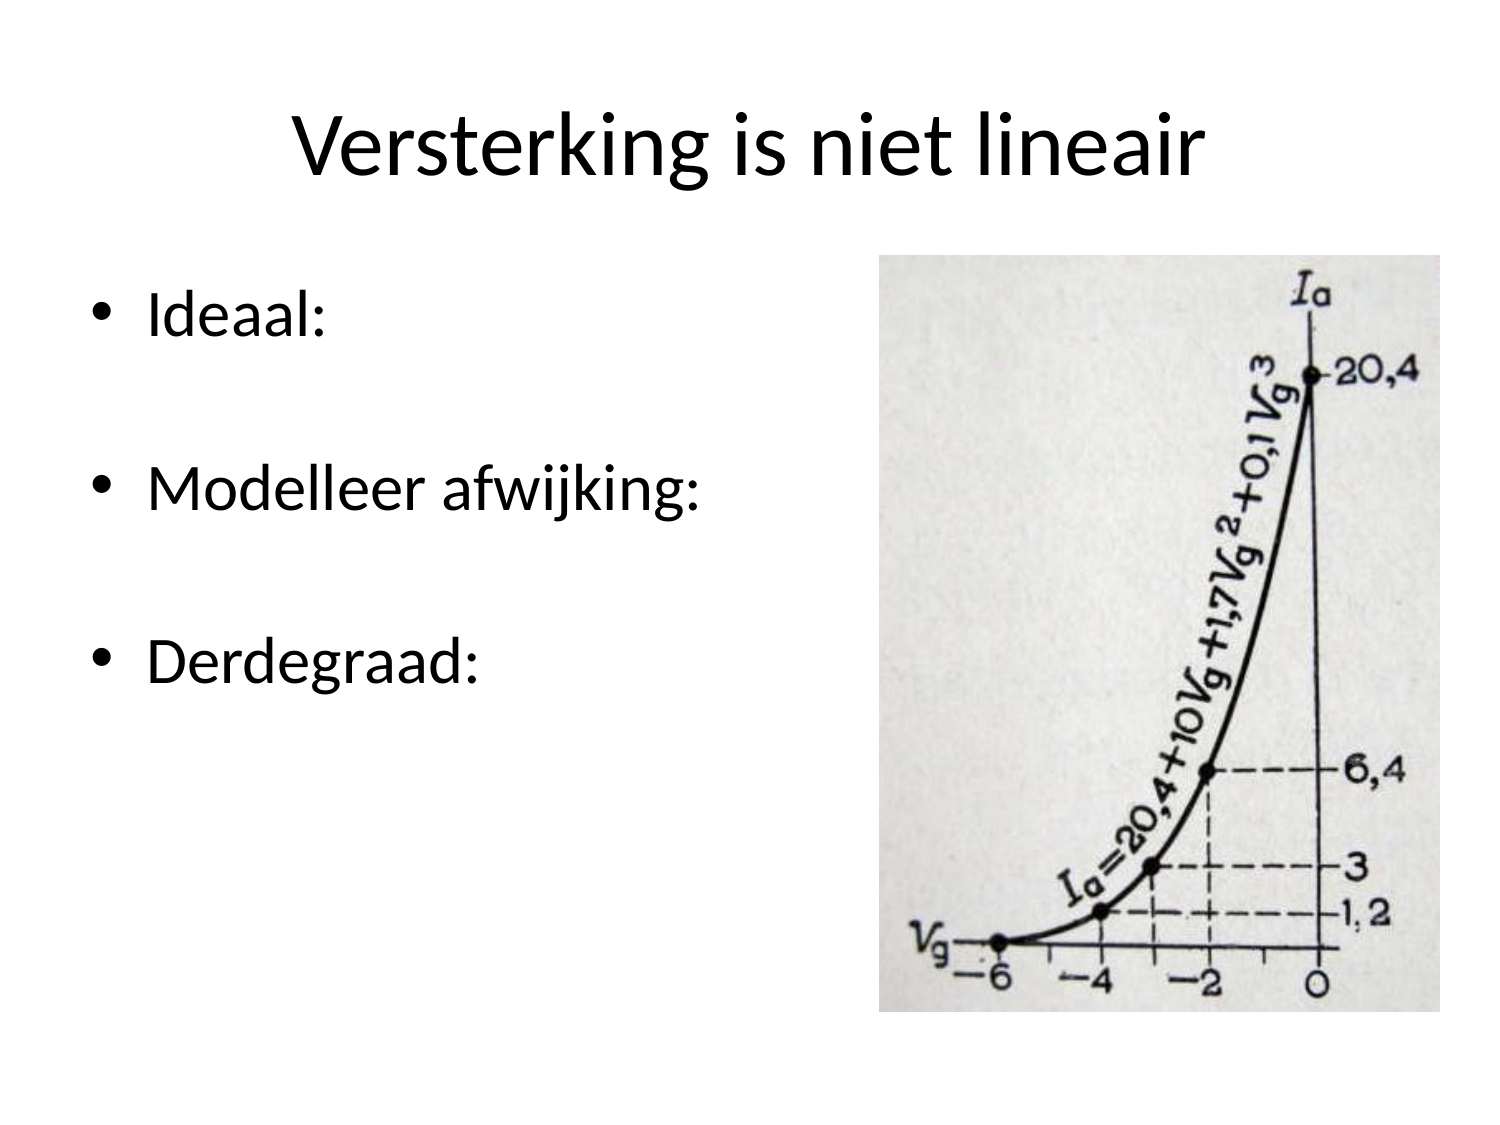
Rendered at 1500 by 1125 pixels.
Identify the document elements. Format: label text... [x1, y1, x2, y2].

title Versterking is niet lineair [75, 45, 1425, 233]
picture [879, 255, 1440, 1012]
